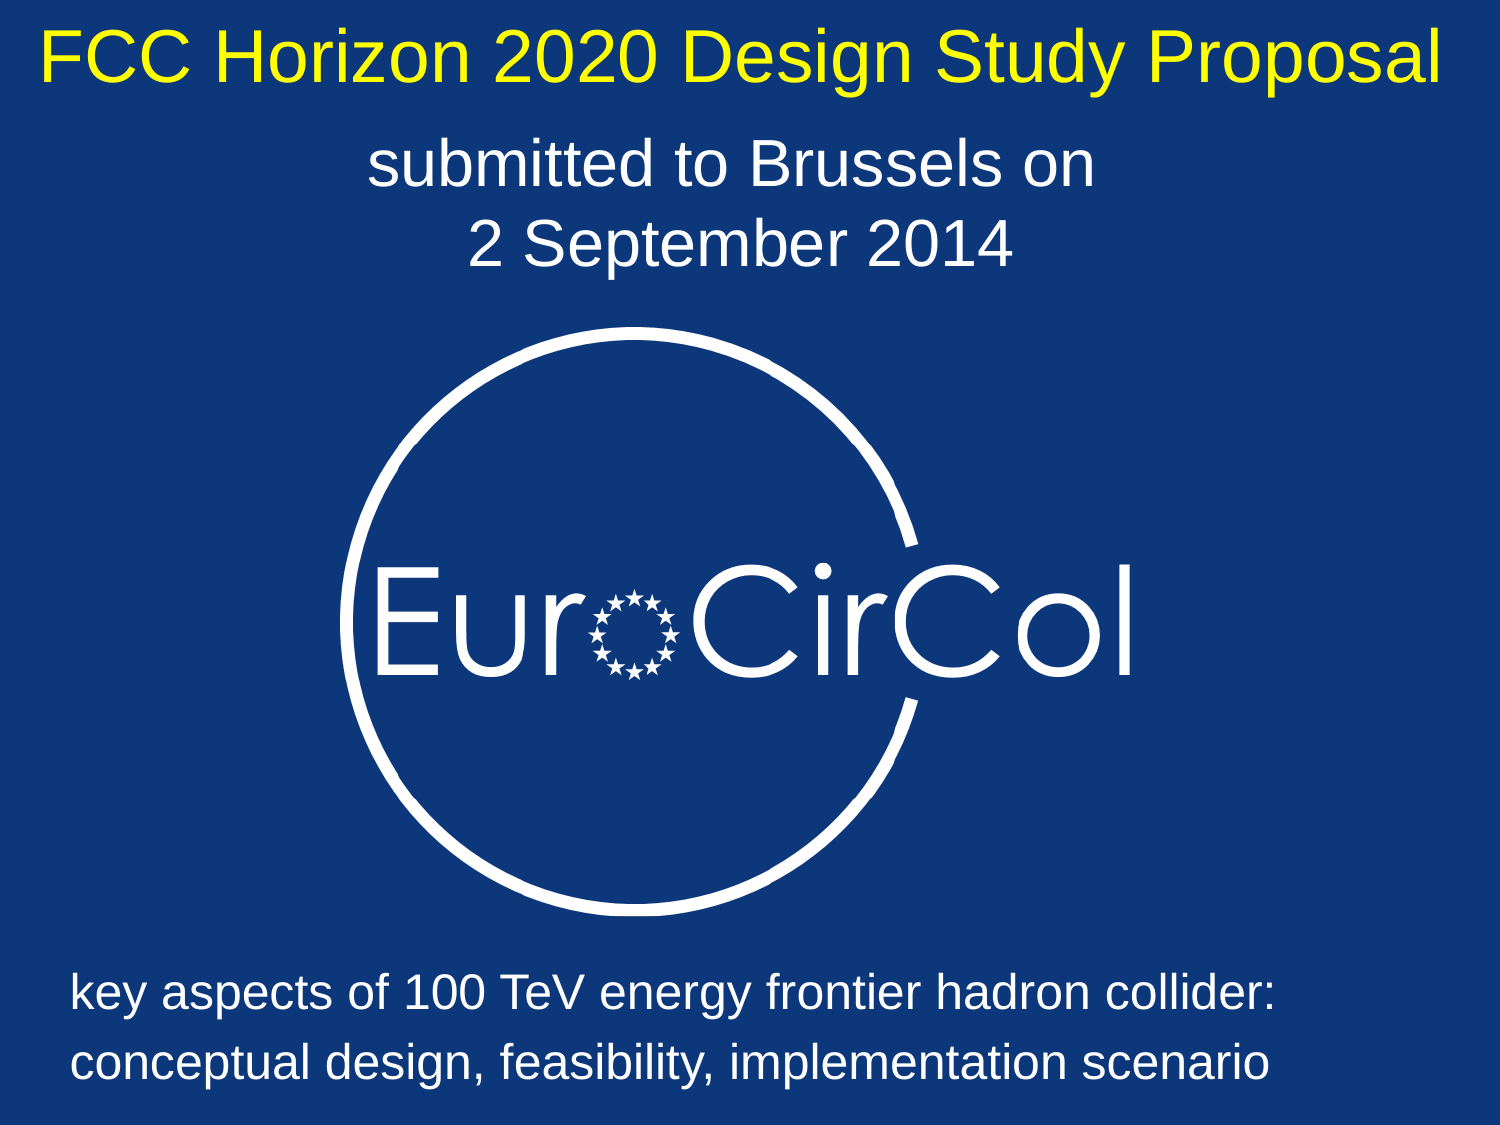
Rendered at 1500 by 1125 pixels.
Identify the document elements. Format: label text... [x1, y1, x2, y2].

picture [273, 325, 1267, 918]
text_box FCC Horizon 2020 Design Study Proposal submitted to Brussels on 2 September 2014 [0, 0, 1492, 288]
text_box key aspects of 100 TeV energy frontier hadron collider: conceptual design, feasibility, implementation scenario [48, 952, 1434, 1125]
